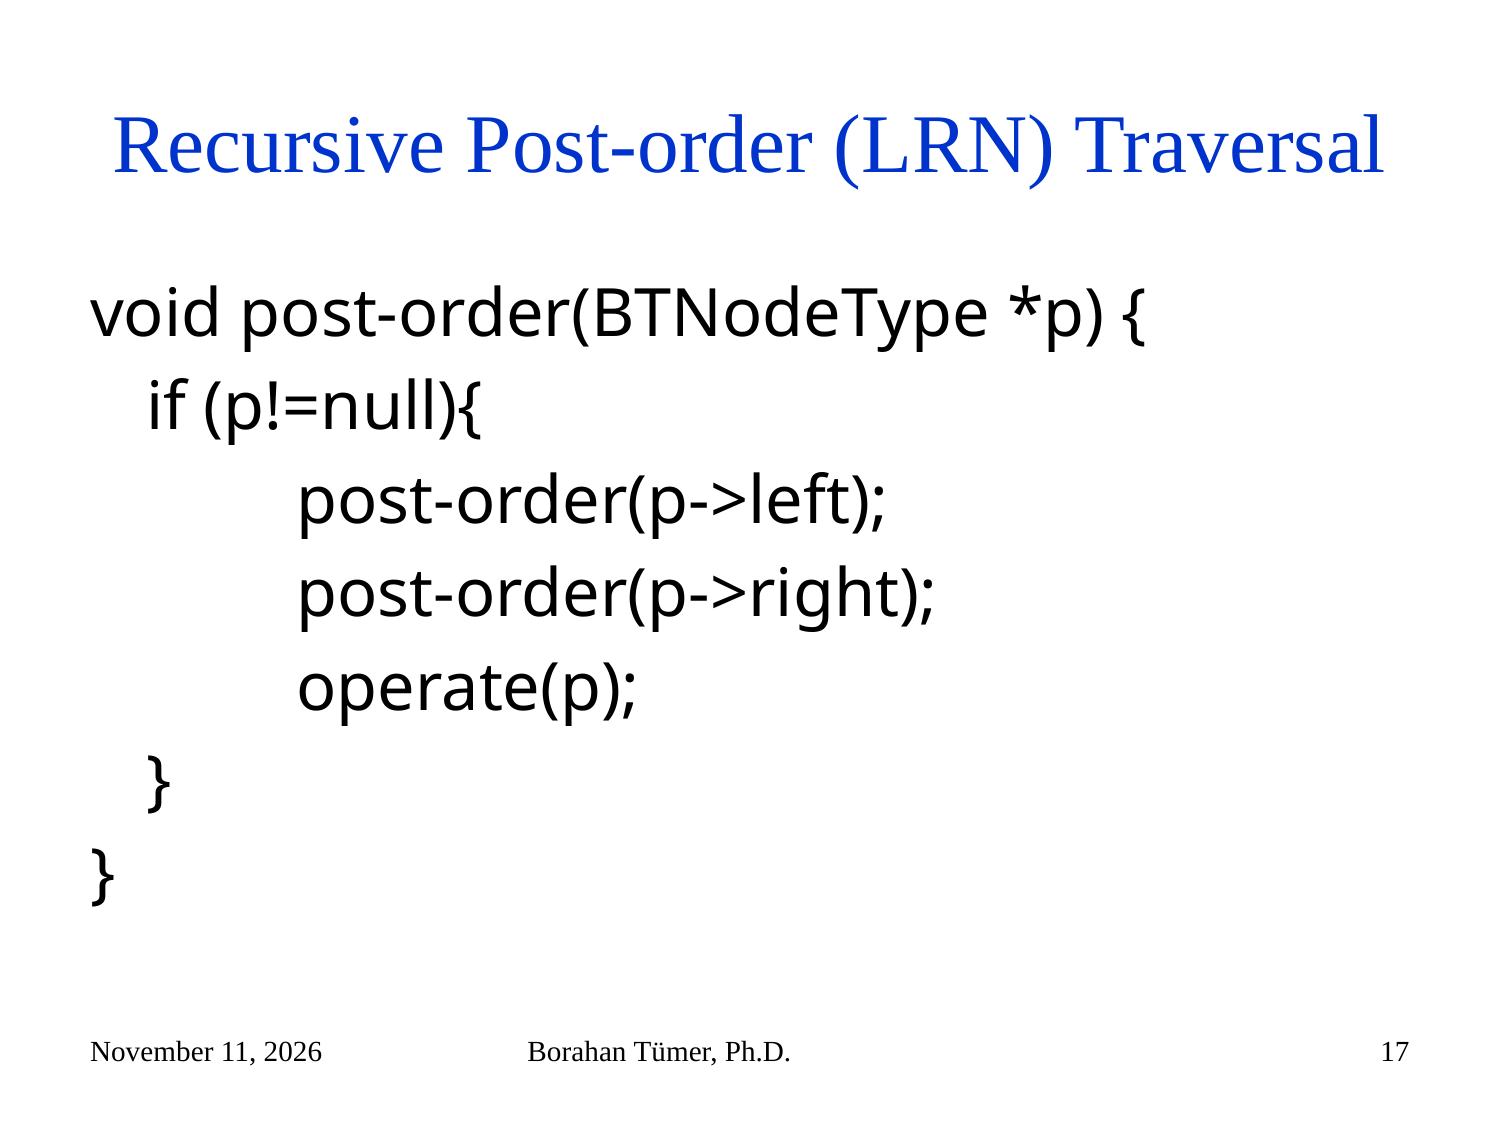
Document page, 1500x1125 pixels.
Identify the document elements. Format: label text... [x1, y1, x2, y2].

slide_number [75, 1024, 425, 1103]
list void post-order(BTNodeType *p) { if (p!=null){ post-order(p->left); post-order(p->right); operate(p); } } [75, 262, 1425, 1005]
title Recursive Post-order (LRN) Traversal [75, 45, 1425, 233]
slide_number 17 [1074, 1024, 1425, 1103]
footer Borahan Tümer, Ph.D. [512, 1024, 988, 1103]
